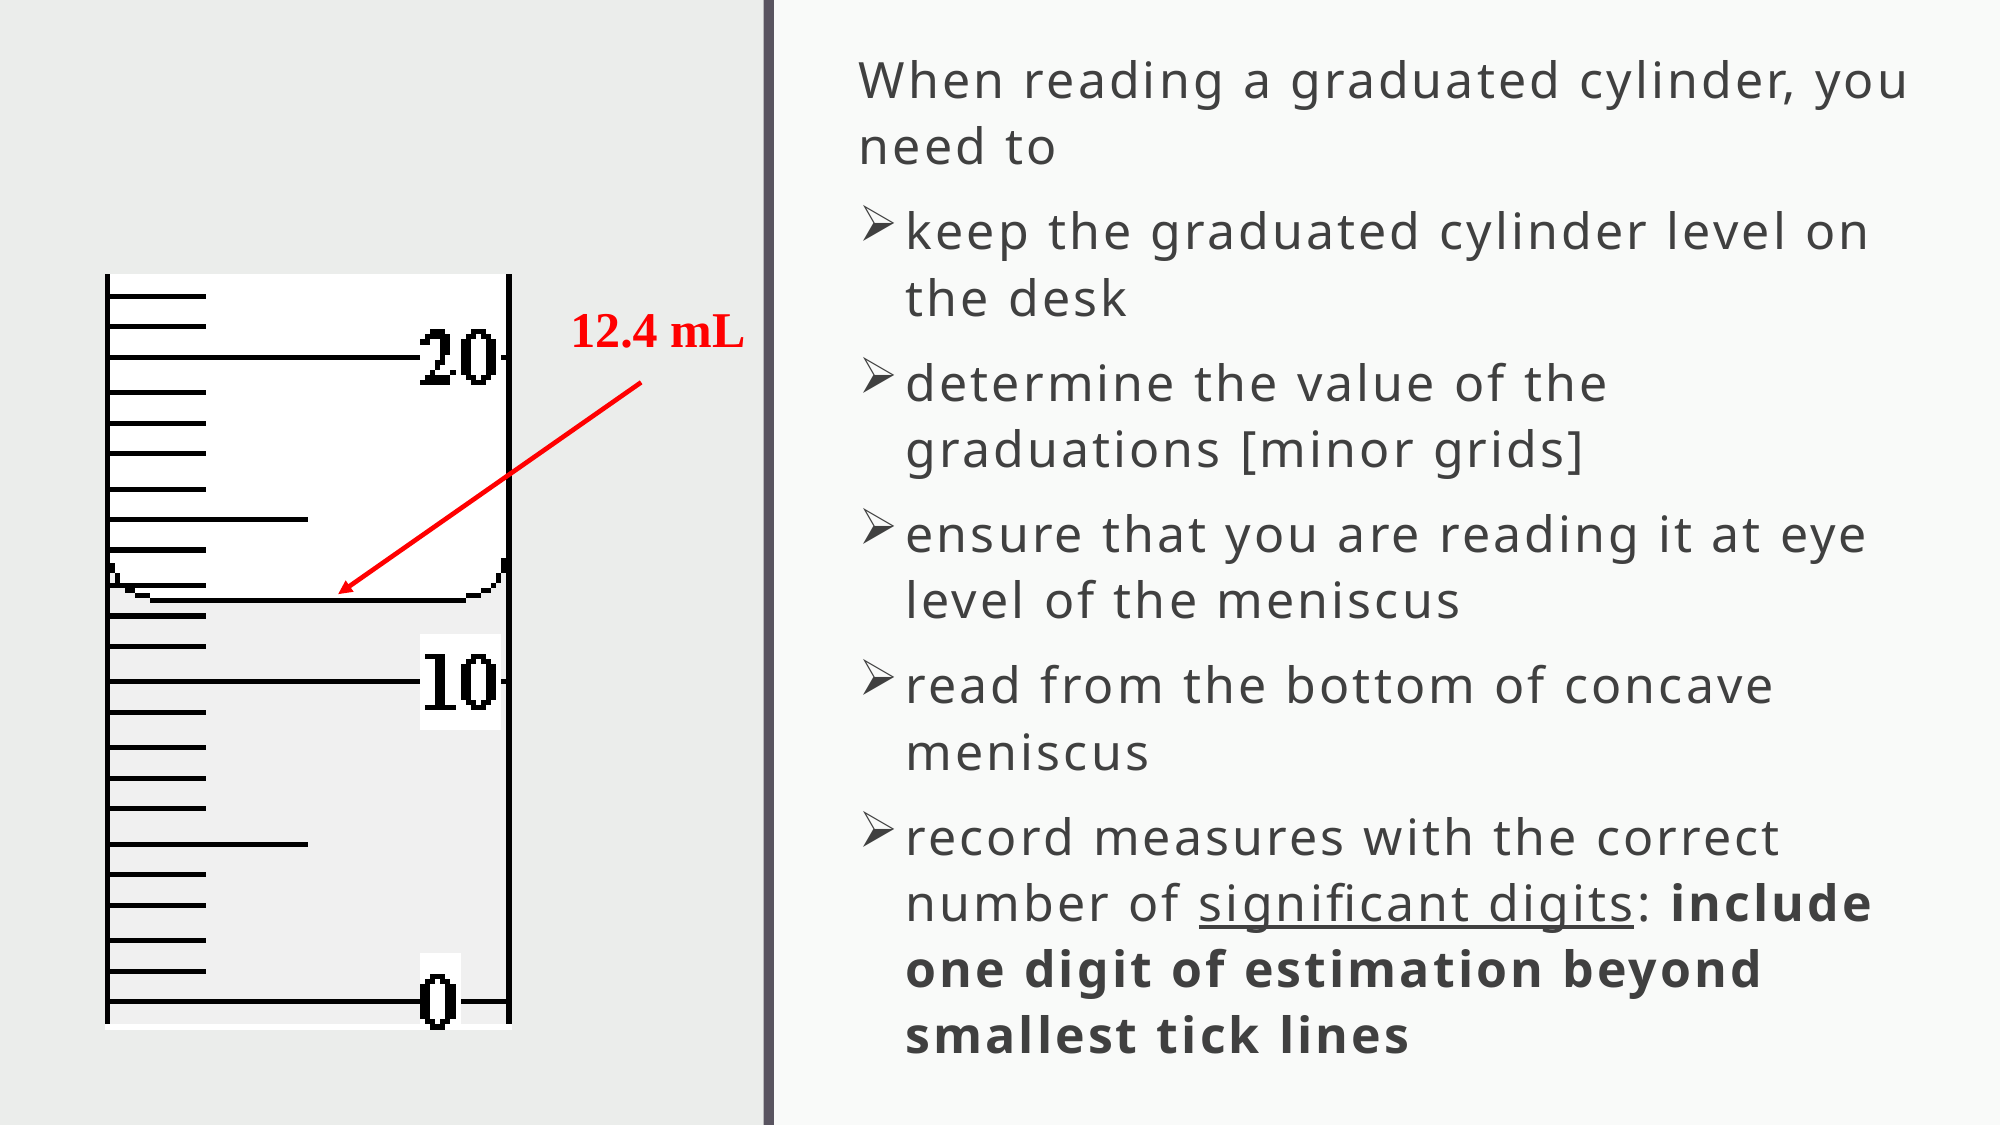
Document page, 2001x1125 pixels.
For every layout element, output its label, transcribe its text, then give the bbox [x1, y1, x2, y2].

list When reading a graduated cylinder, you need to keep the graduated cylinder level on the desk determine the value of the graduations [minor grids] ensure that you are reading it at eye level of the meniscus read from the bottom of concave meniscus record measures with the correct number of significant digits: include one digit of estimation beyond smallest tick lines [840, 70, 1936, 1118]
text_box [337, 382, 642, 595]
picture [105, 273, 512, 1031]
text_box 12.4 mL [555, 290, 761, 366]
